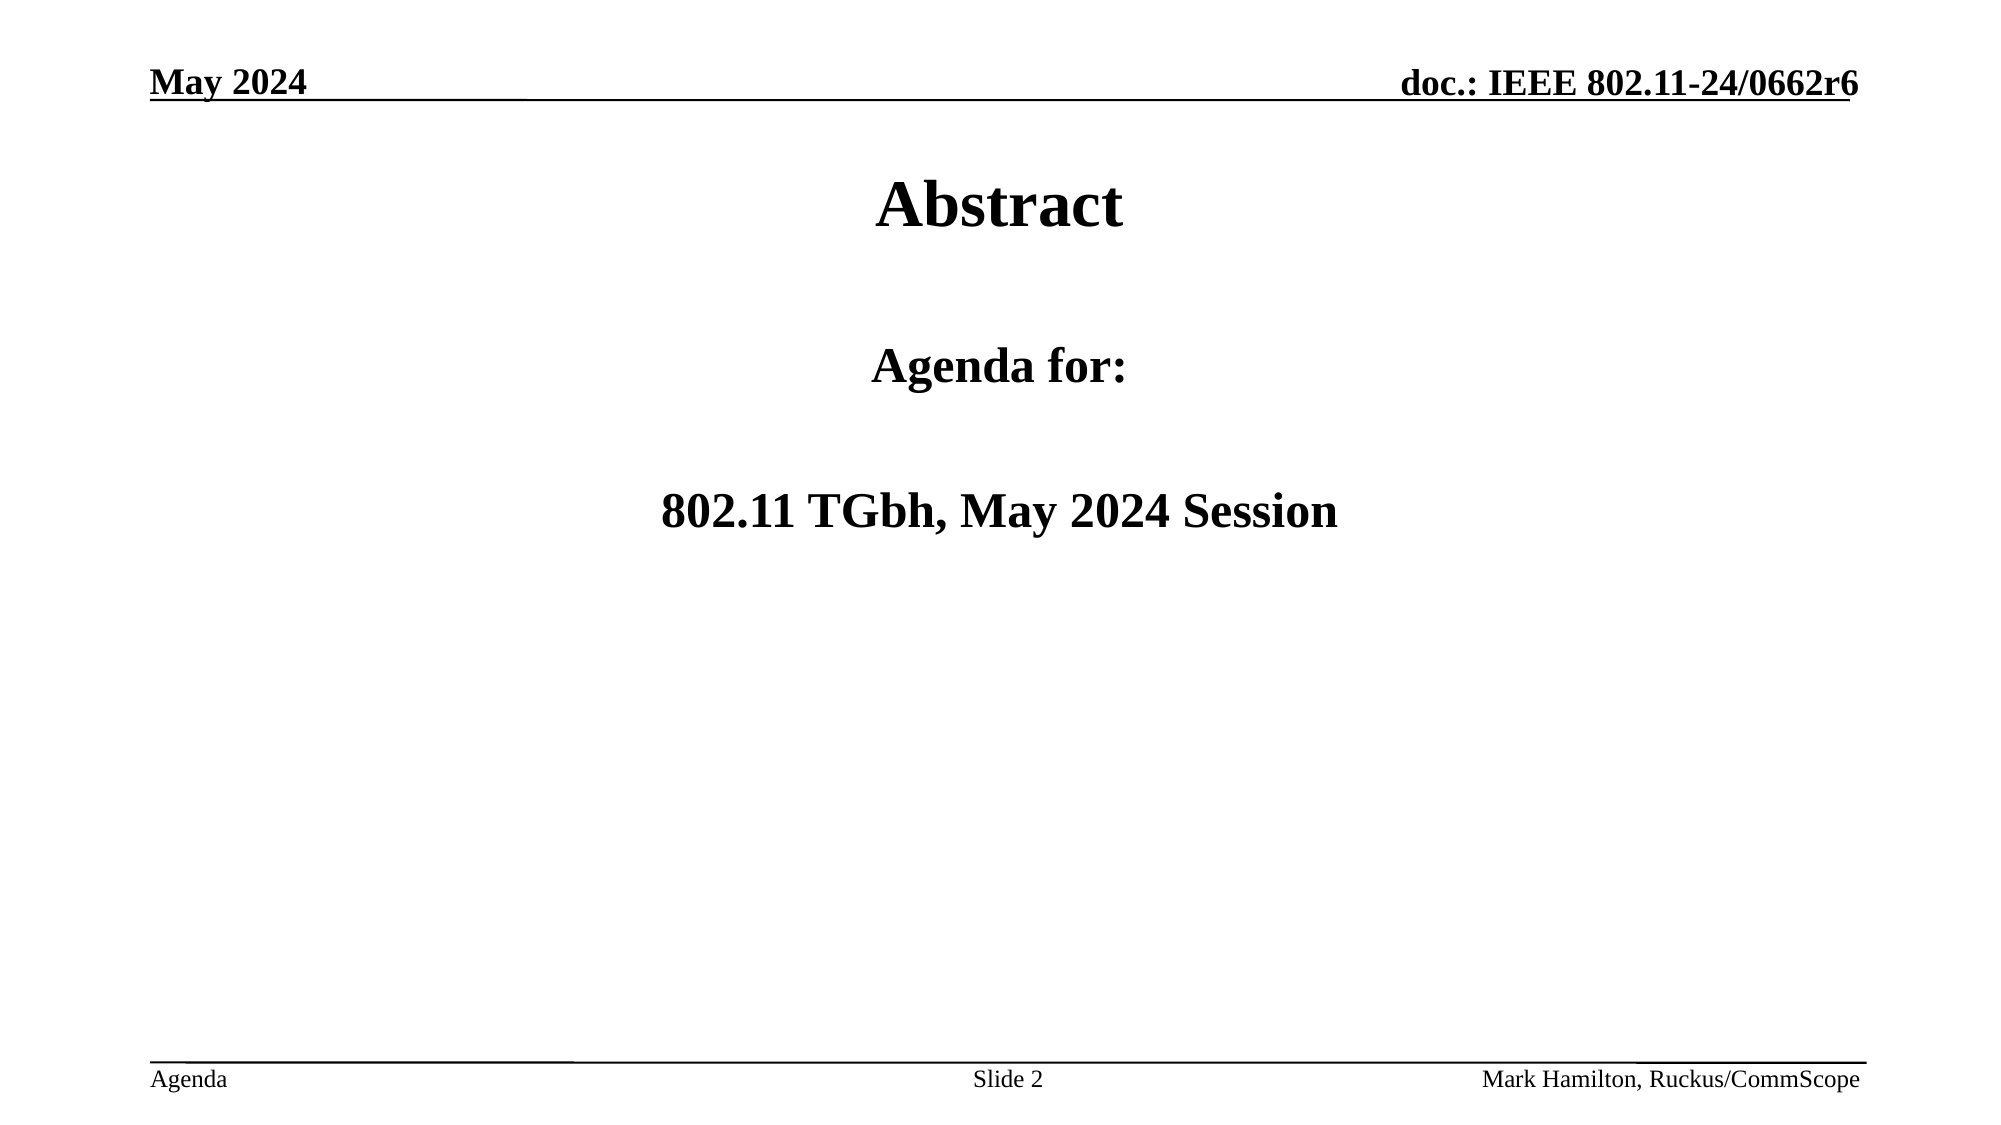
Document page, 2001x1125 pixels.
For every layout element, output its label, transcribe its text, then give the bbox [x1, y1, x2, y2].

slide_number Slide 2 [950, 1061, 1067, 1123]
title Abstract [149, 112, 1850, 288]
list Agenda for: 802.11 TGbh, May 2024 Session [149, 324, 1850, 1000]
